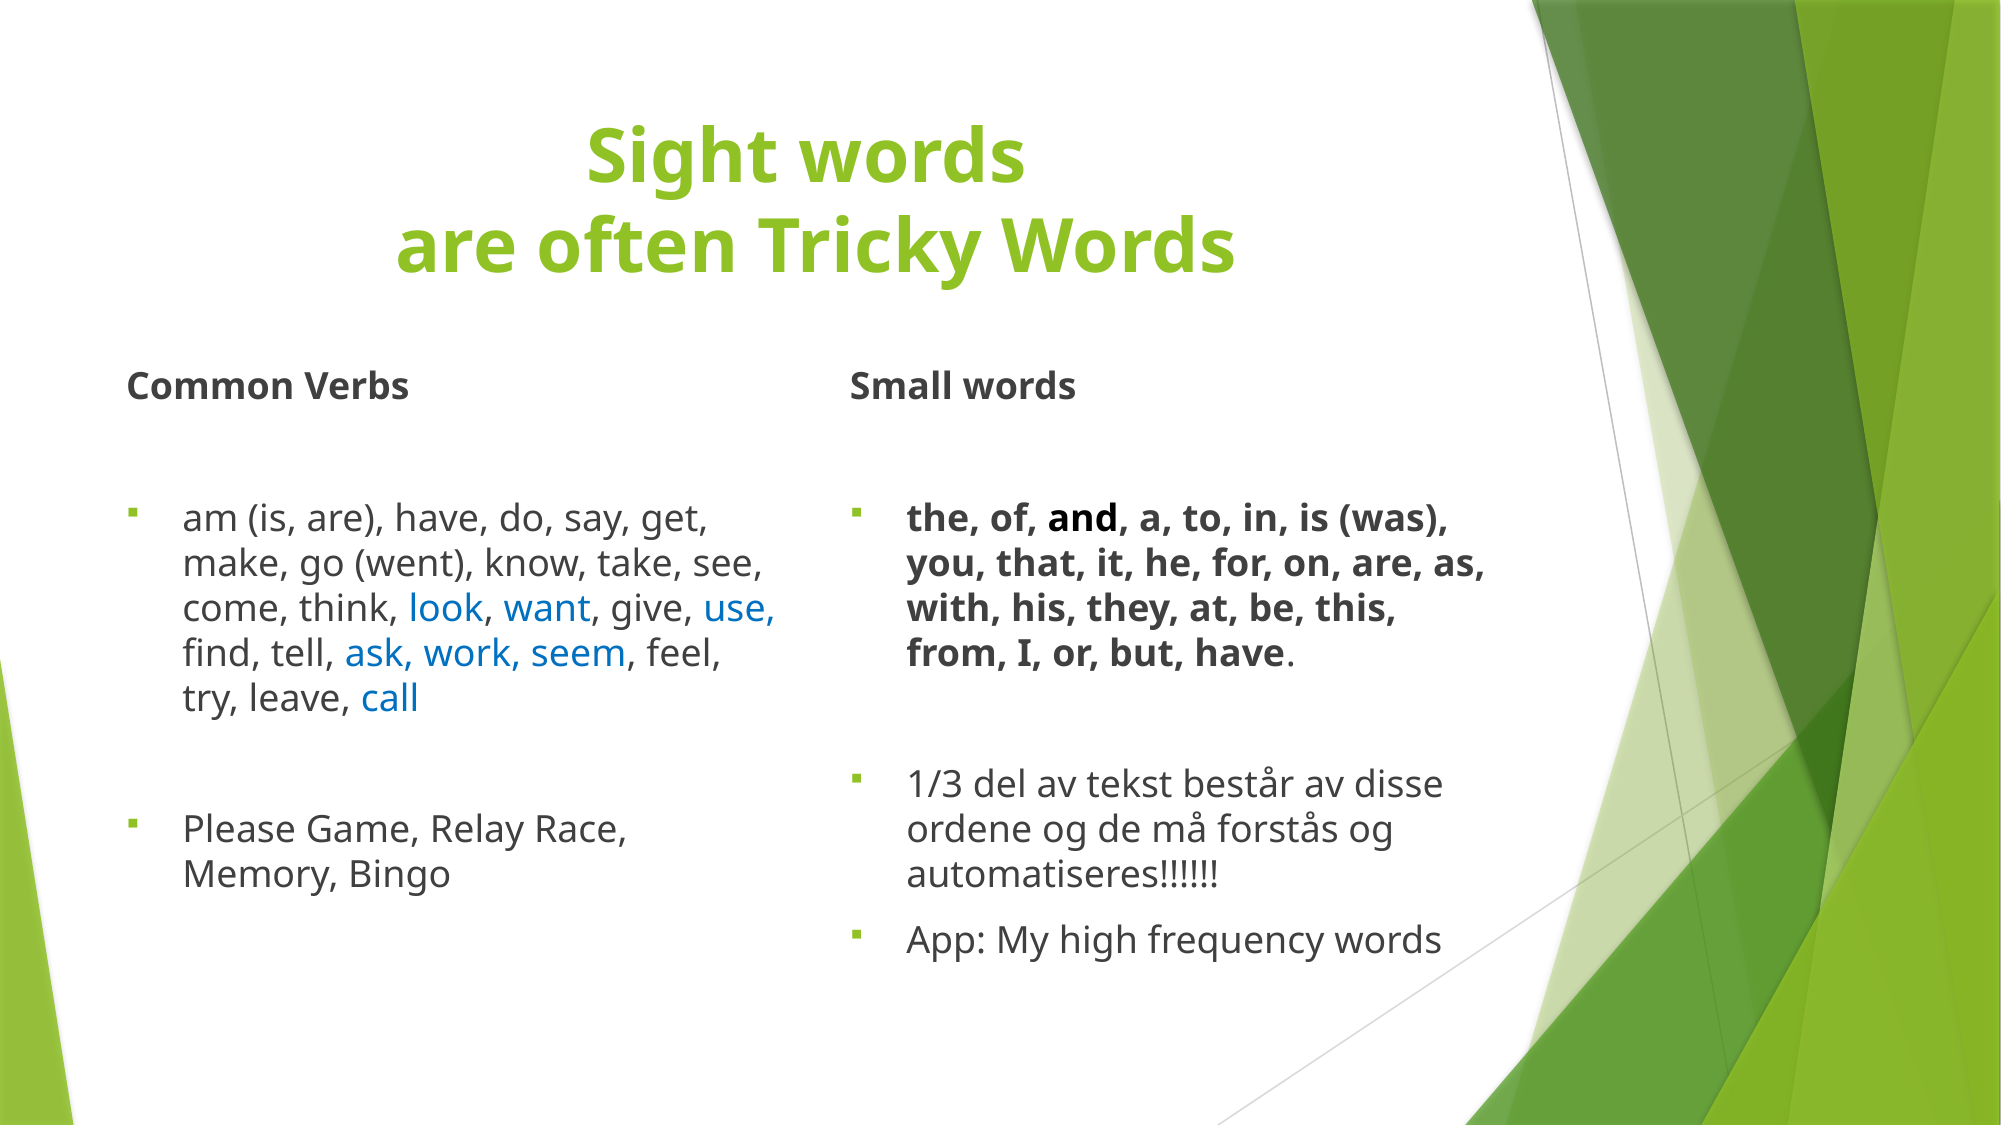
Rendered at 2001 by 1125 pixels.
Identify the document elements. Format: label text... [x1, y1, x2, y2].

list Common Verbs am (is, are), have, do, say, get, make, go (went), know, take, see, come, think, look, want, give, use, find, tell, ask, work, seem, feel, try, leave, call Please Game, Relay Race, Memory, Bingo [111, 354, 798, 992]
list Small words the, of, and, a, to, in, is (was), you, that, it, he, for, on, are, as, with, his, they, at, be, this, from, I, or, but, have. 1/3 del av tekst består av disse ordene og de må forstås og automatiseres!!!!!! App: My high frequency words [834, 354, 1522, 992]
title Sight words are often Tricky Words [111, 99, 1522, 317]
